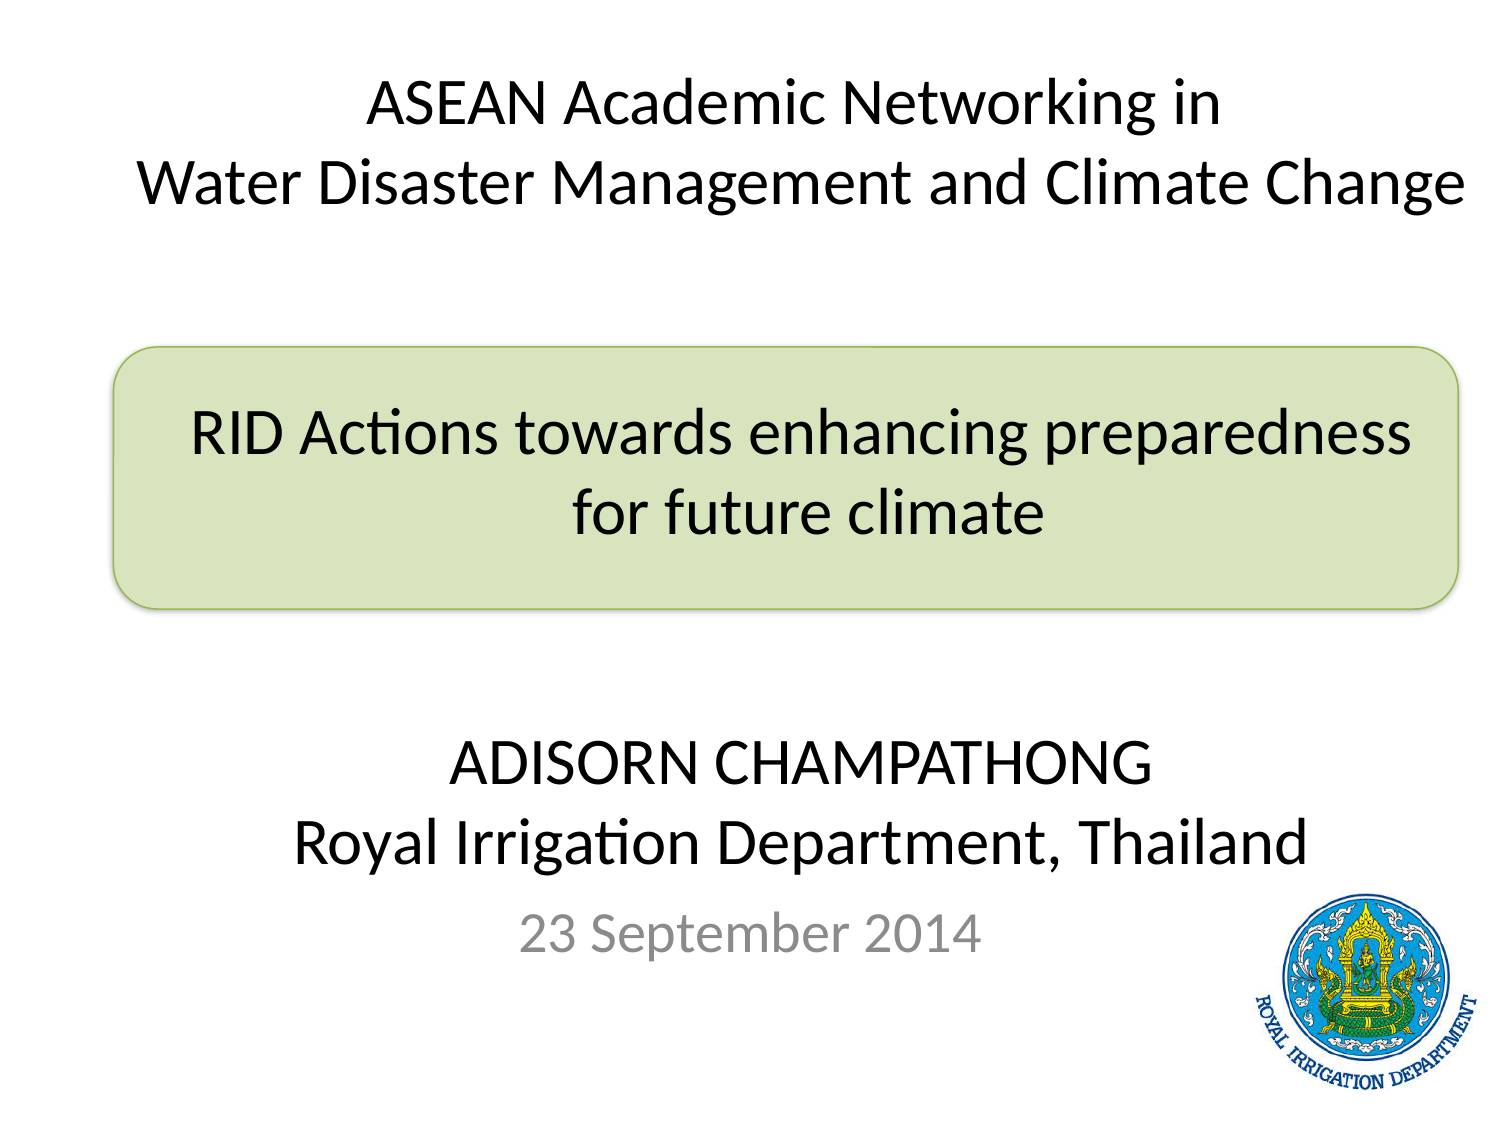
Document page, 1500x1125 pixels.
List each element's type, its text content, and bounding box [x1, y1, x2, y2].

subtitle 23 September 2014 [225, 887, 1275, 1044]
title ASEAN Academic Networking in Water Disaster Management and Climate Change RID Actions towards enhancing preparedness for future climate ADISORN CHAMPATHONG Royal Irrigation Department, Thailand [84, 437, 1500, 679]
picture [1252, 889, 1478, 1091]
text_box [112, 346, 1460, 437]
